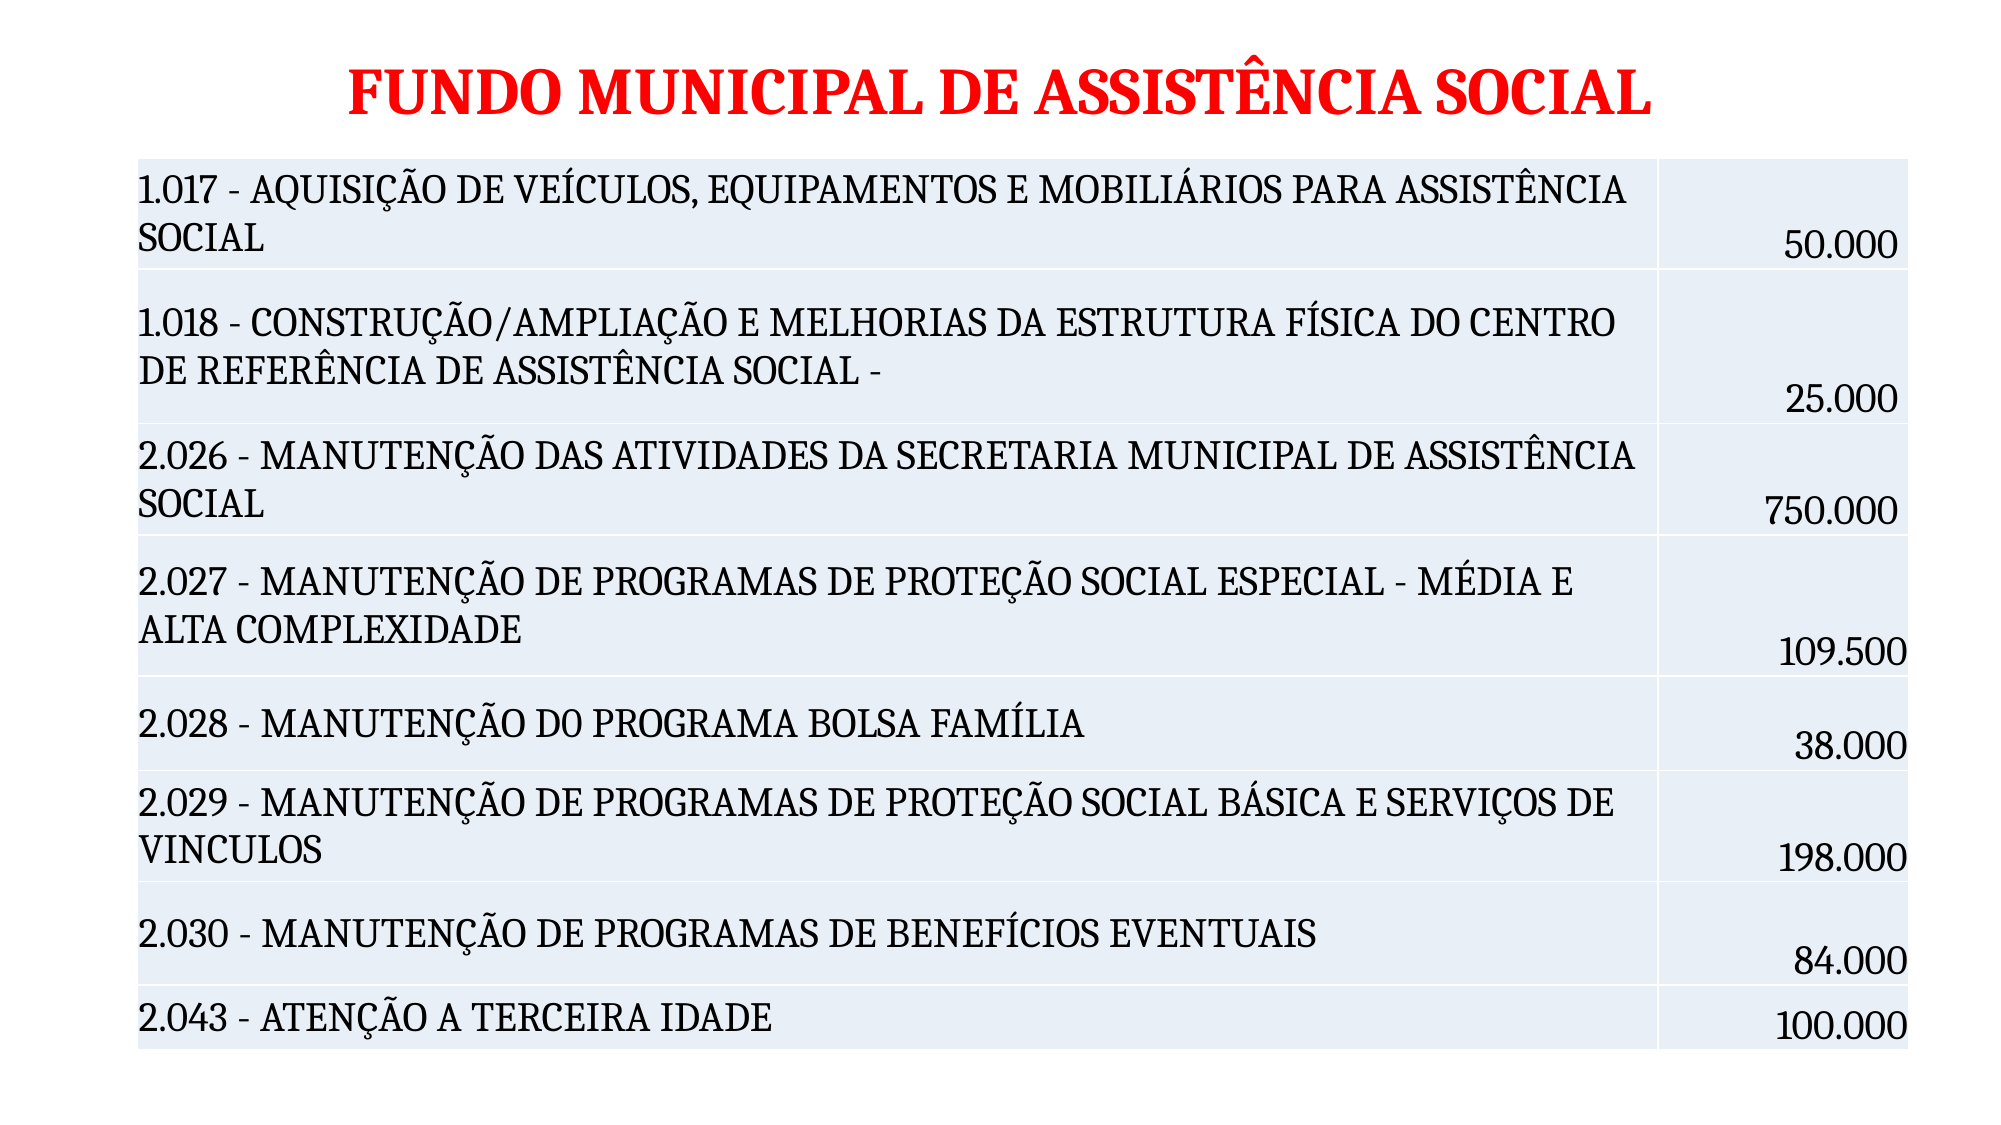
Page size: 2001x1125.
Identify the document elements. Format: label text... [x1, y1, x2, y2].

table_cell 84.000 [1659, 882, 1908, 984]
table_cell 109.500 [1659, 536, 1908, 675]
table_cell 750.000 [1659, 424, 1908, 534]
table_cell 25.000 [1659, 270, 1908, 423]
table_cell 1.018 - CONSTRUÇÃO/AMPLIAÇÃO E MELHORIAS DA ESTRUTURA FÍSICA DO CENTRO DE REFERÊNCIA DE ASSISTÊNCIA SOCIAL - [138, 270, 1657, 423]
table_cell 2.027 - MANUTENÇÃO DE PROGRAMAS DE PROTEÇÃO SOCIAL ESPECIAL - MÉDIA E ALTA COMPLEXIDADE [138, 536, 1657, 675]
table_header 1.017 - AQUISIÇÃO DE VEÍCULOS, EQUIPAMENTOS E MOBILIÁRIOS PARA ASSISTÊNCIA SOCIAL [138, 159, 1657, 268]
table_cell 100.000 [1659, 986, 1908, 1049]
table_cell 198.000 [1659, 771, 1908, 881]
table_cell 2.026 - MANUTENÇÃO DAS ATIVIDADES DA SECRETARIA MUNICIPAL DE ASSISTÊNCIA SOCIAL [138, 424, 1657, 534]
table_cell 2.030 - MANUTENÇÃO DE PROGRAMAS DE BENEFÍCIOS EVENTUAIS [138, 882, 1657, 984]
title FUNDO MUNICIPAL DE ASSISTÊNCIA SOCIAL [137, 28, 1863, 157]
table_cell 2.029 - MANUTENÇÃO DE PROGRAMAS DE PROTEÇÃO SOCIAL BÁSICA E SERVIÇOS DE VINCULOS [138, 771, 1657, 881]
table_header 50.000 [1659, 159, 1908, 268]
table_cell 2.043 - ATENÇÃO A TERCEIRA IDADE [138, 986, 1657, 1049]
table_cell 38.000 [1659, 677, 1908, 770]
table_cell 2.028 - MANUTENÇÃO D0 PROGRAMA BOLSA FAMÍLIA [138, 677, 1657, 770]
